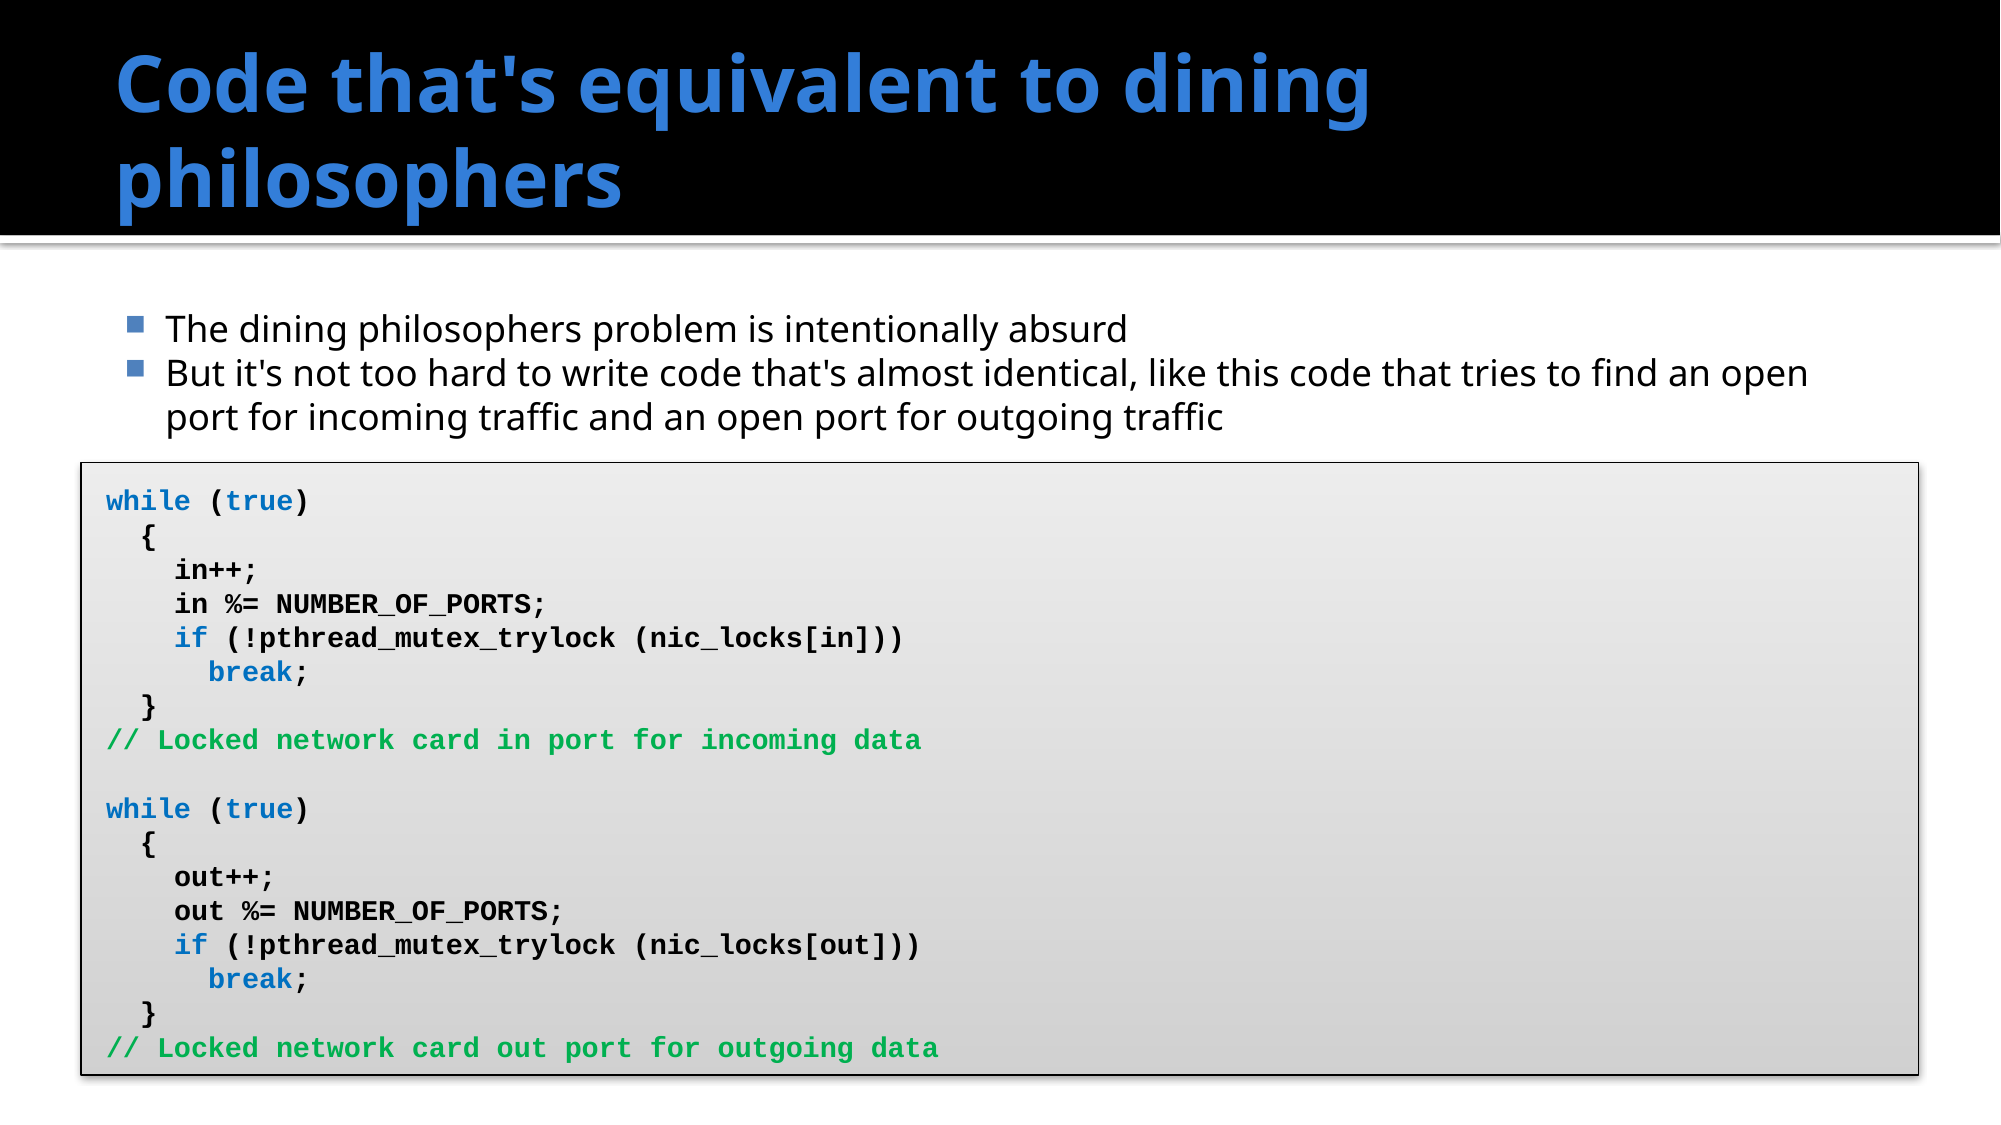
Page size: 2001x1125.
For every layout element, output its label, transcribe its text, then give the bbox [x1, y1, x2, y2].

list The dining philosophers problem is intentionally absurd But it's not too hard to write code that's almost identical, like this code that tries to find an open port for incoming traffic and an open port for outgoing traffic [99, 291, 1900, 450]
text_box while (true) { in++; in %= NUMBER_OF_PORTS; if (!pthread_mutex_trylock (nic_locks[in])) break; } // Locked network card in port for incoming data while (true) { out++; out %= NUMBER_OF_PORTS; if (!pthread_mutex_trylock (nic_locks[out])) break; } // Locked network card out port for outgoing data [80, 462, 1919, 1076]
title Code that's equivalent to dining philosophers [99, 25, 1900, 231]
